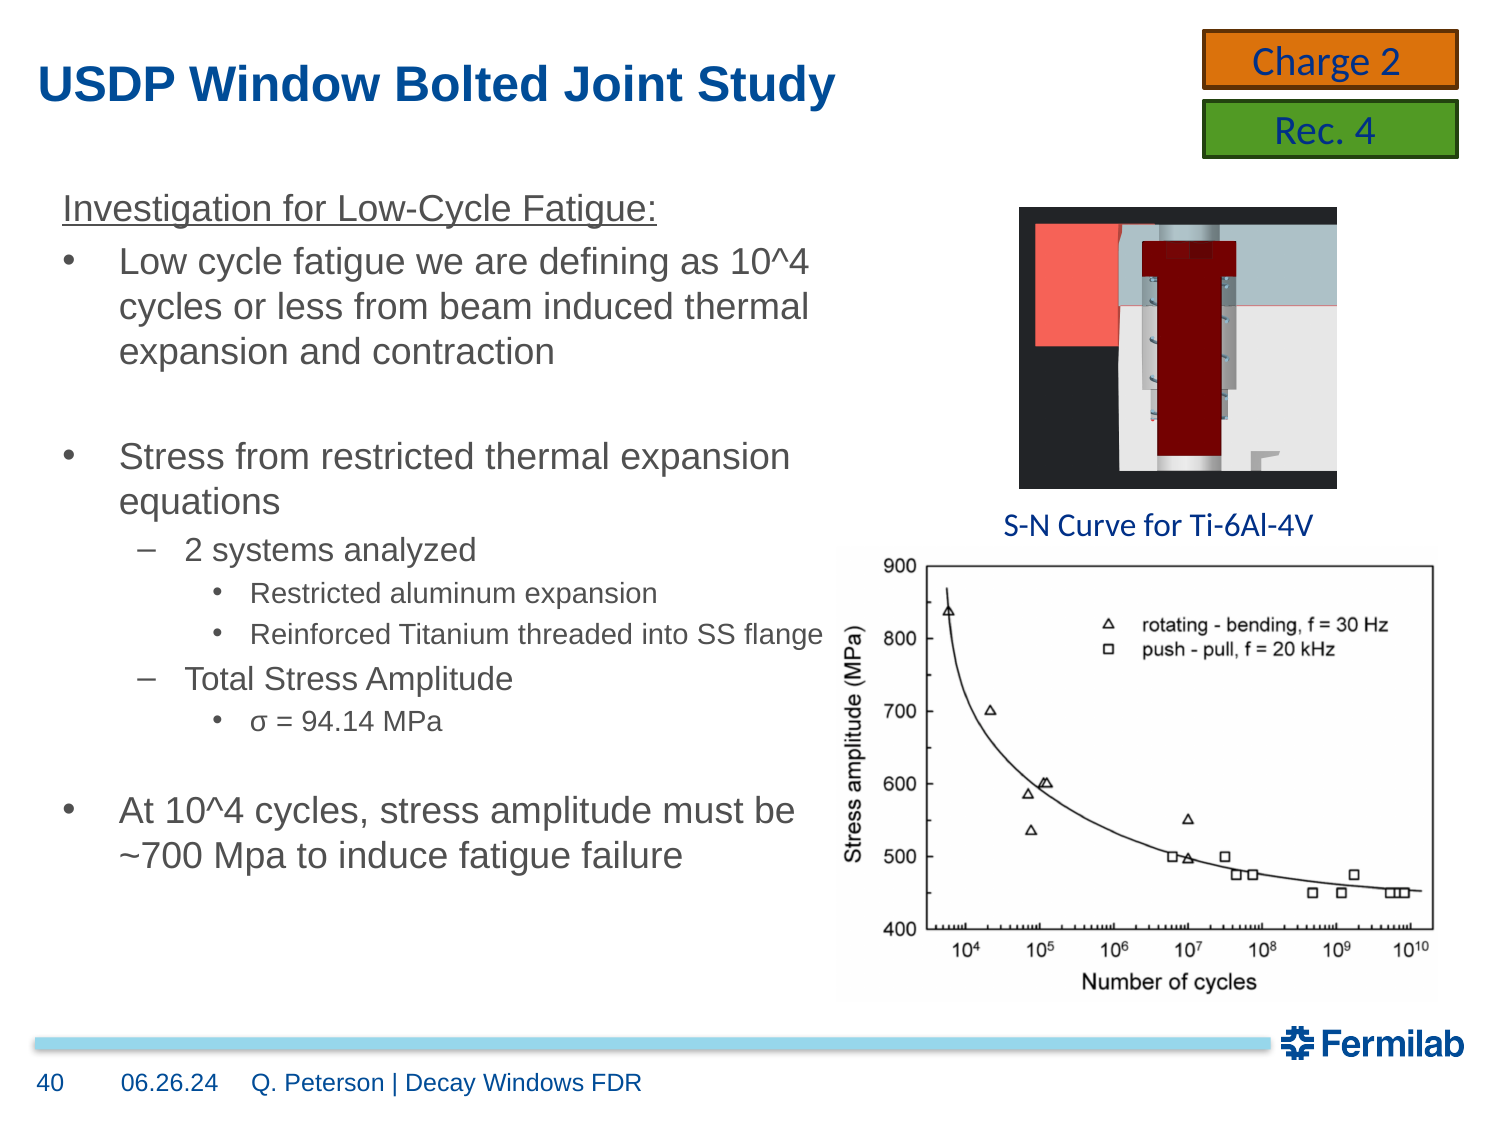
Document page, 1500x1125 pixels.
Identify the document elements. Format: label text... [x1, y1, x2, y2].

footer Q. Peterson | Decay Windows FDR [251, 1066, 1317, 1107]
text_box Charge 2 [1237, 26, 1436, 92]
text_box [1202, 29, 1237, 90]
picture [1281, 1026, 1464, 1060]
text_box Rec. 4 [1259, 95, 1458, 161]
text_box S-N Curve for Ti-6Al-4V [988, 495, 1487, 551]
text_box Investigation for Low-Cycle Fatigue: Low cycle fatigue we are defining as 10^4 cycles or less from beam induced thermal expansion and contraction Stress from restricted thermal expansion equations 2 systems analyzed Restricted aluminum expansion Reinforced Titanium threaded into SS flange Total Stress Amplitude σ = 94.14 MPa At 10^4 cycles, stress amplitude must be ~700 Mpa to induce fatigue failure [62, 184, 846, 1015]
picture [835, 546, 1438, 1002]
picture [1019, 207, 1337, 489]
title USDP Window Bolted Joint Study [37, 41, 1463, 112]
text_box [37, 159, 931, 990]
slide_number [120, 1066, 232, 1107]
text_box [1436, 29, 1459, 90]
slide_number 40 [36, 1066, 105, 1106]
text_box [1202, 99, 1259, 159]
